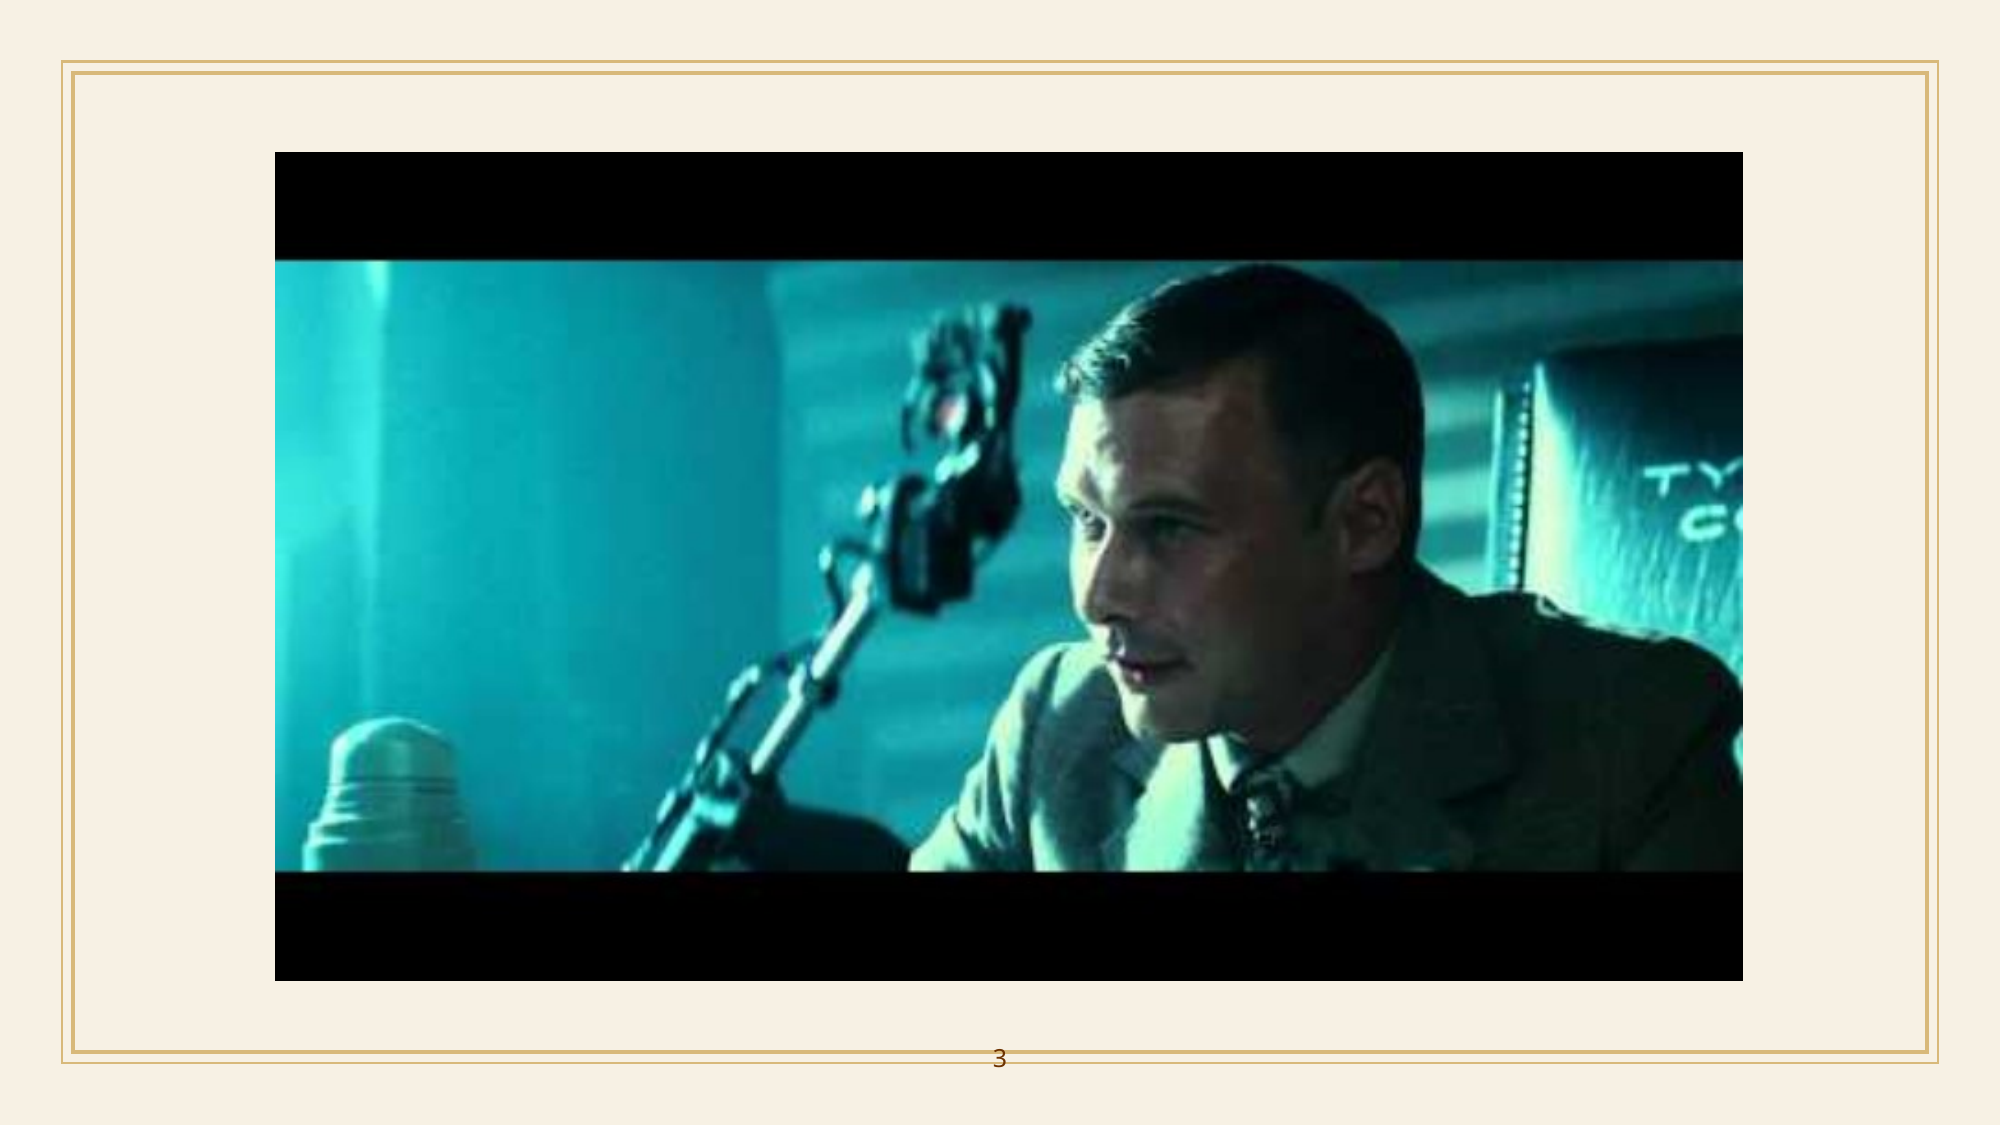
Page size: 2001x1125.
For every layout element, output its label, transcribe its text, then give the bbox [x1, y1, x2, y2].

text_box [274, 151, 1744, 982]
slide_number 3 [954, 1029, 1045, 1089]
